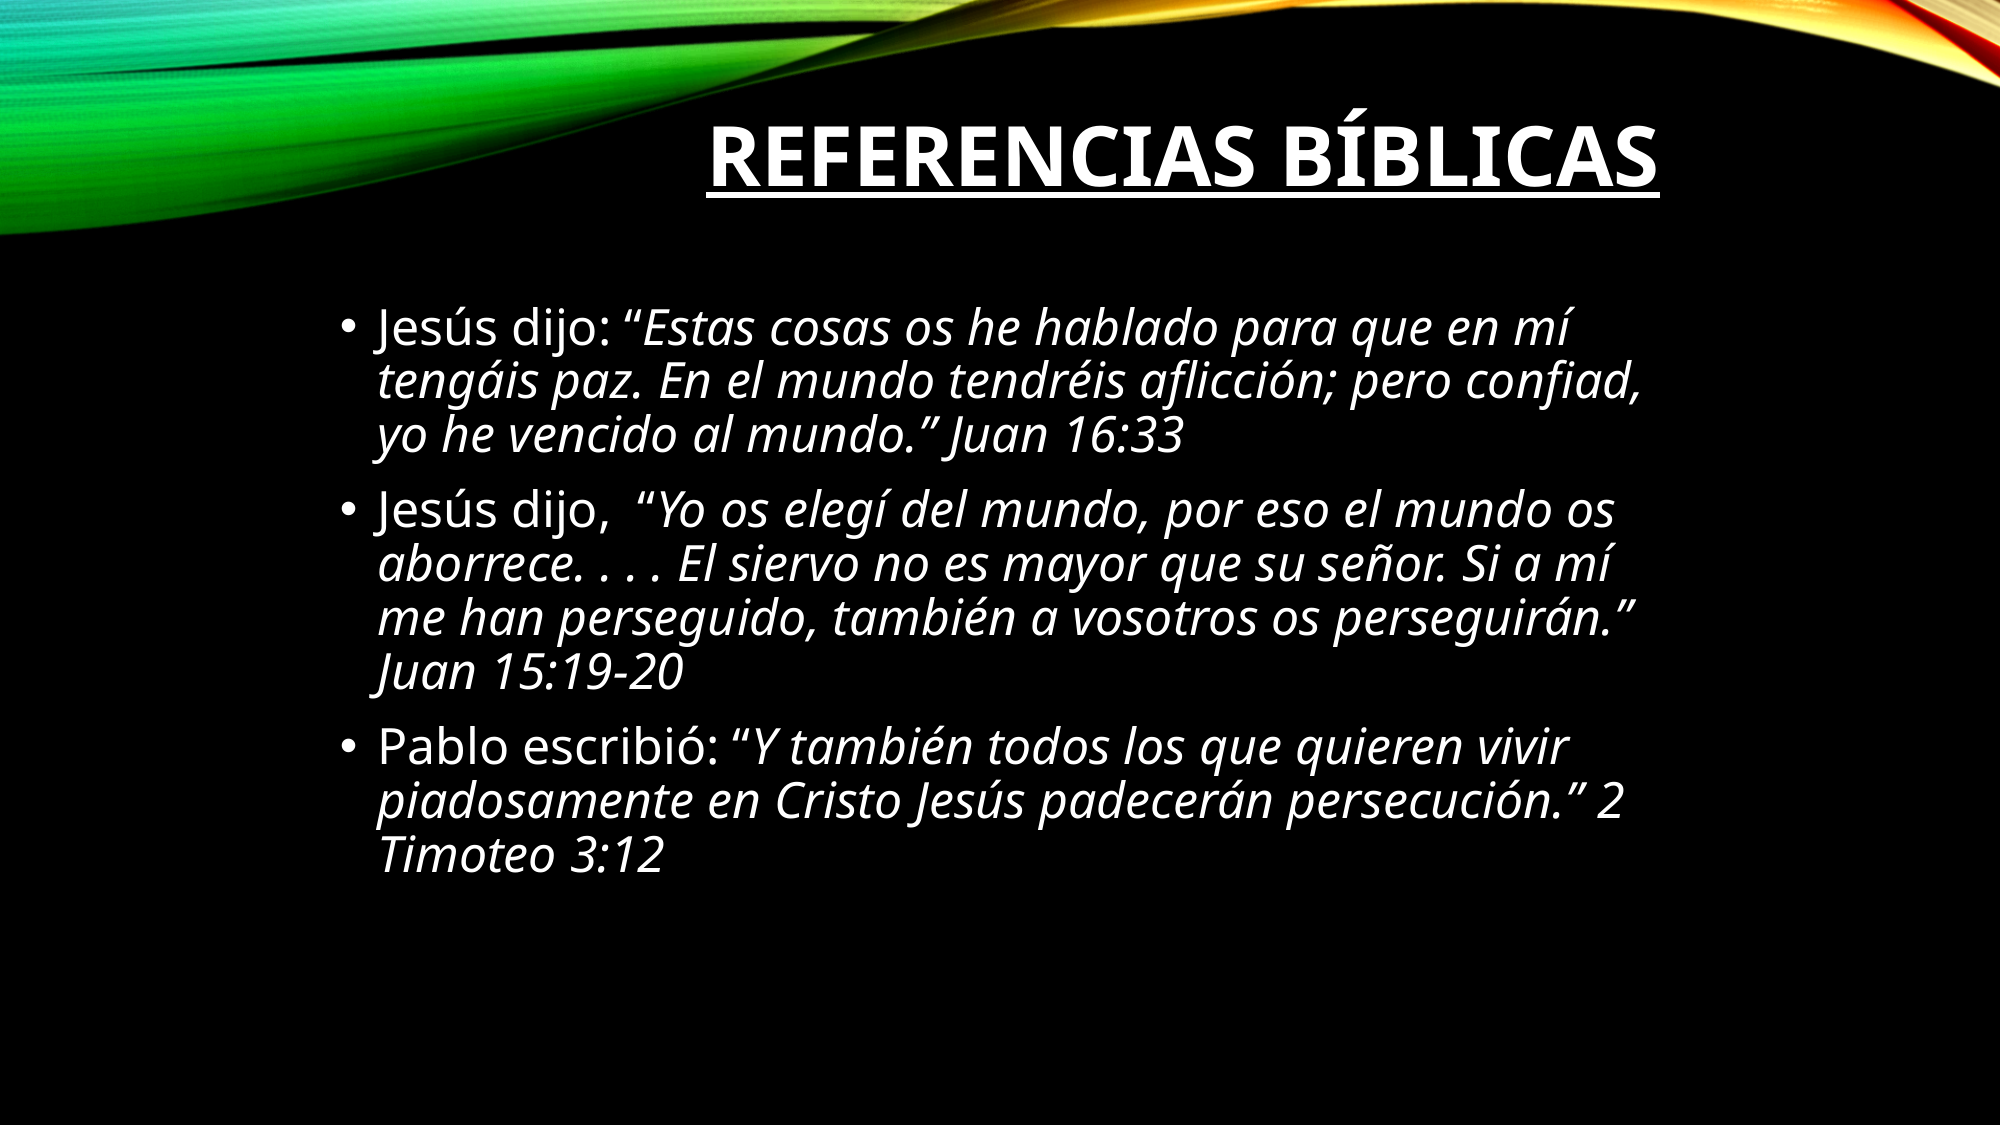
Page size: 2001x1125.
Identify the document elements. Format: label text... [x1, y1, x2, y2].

picture [0, 0, 2000, 237]
list Jesús dijo: “Estas cosas os he hablado para que en mí tengáis paz. En el mundo tendréis aflicción; pero confiad, yo he vencido al mundo.” Juan 16:33 Jesús dijo, “Yo os elegí del mundo, por eso el mundo os aborrece. . . . El siervo no es mayor que su señor. Si a mí me han perseguido, también a vosotros os perseguirán.” Juan 15:19-20 Pablo escribió: “Y también todos los que quieren vivir piadosamente en Cristo Jesús padecerán persecución.” 2 Timoteo 3:12 [324, 294, 1675, 1005]
title Referencias Bíblicas [324, 85, 1675, 233]
